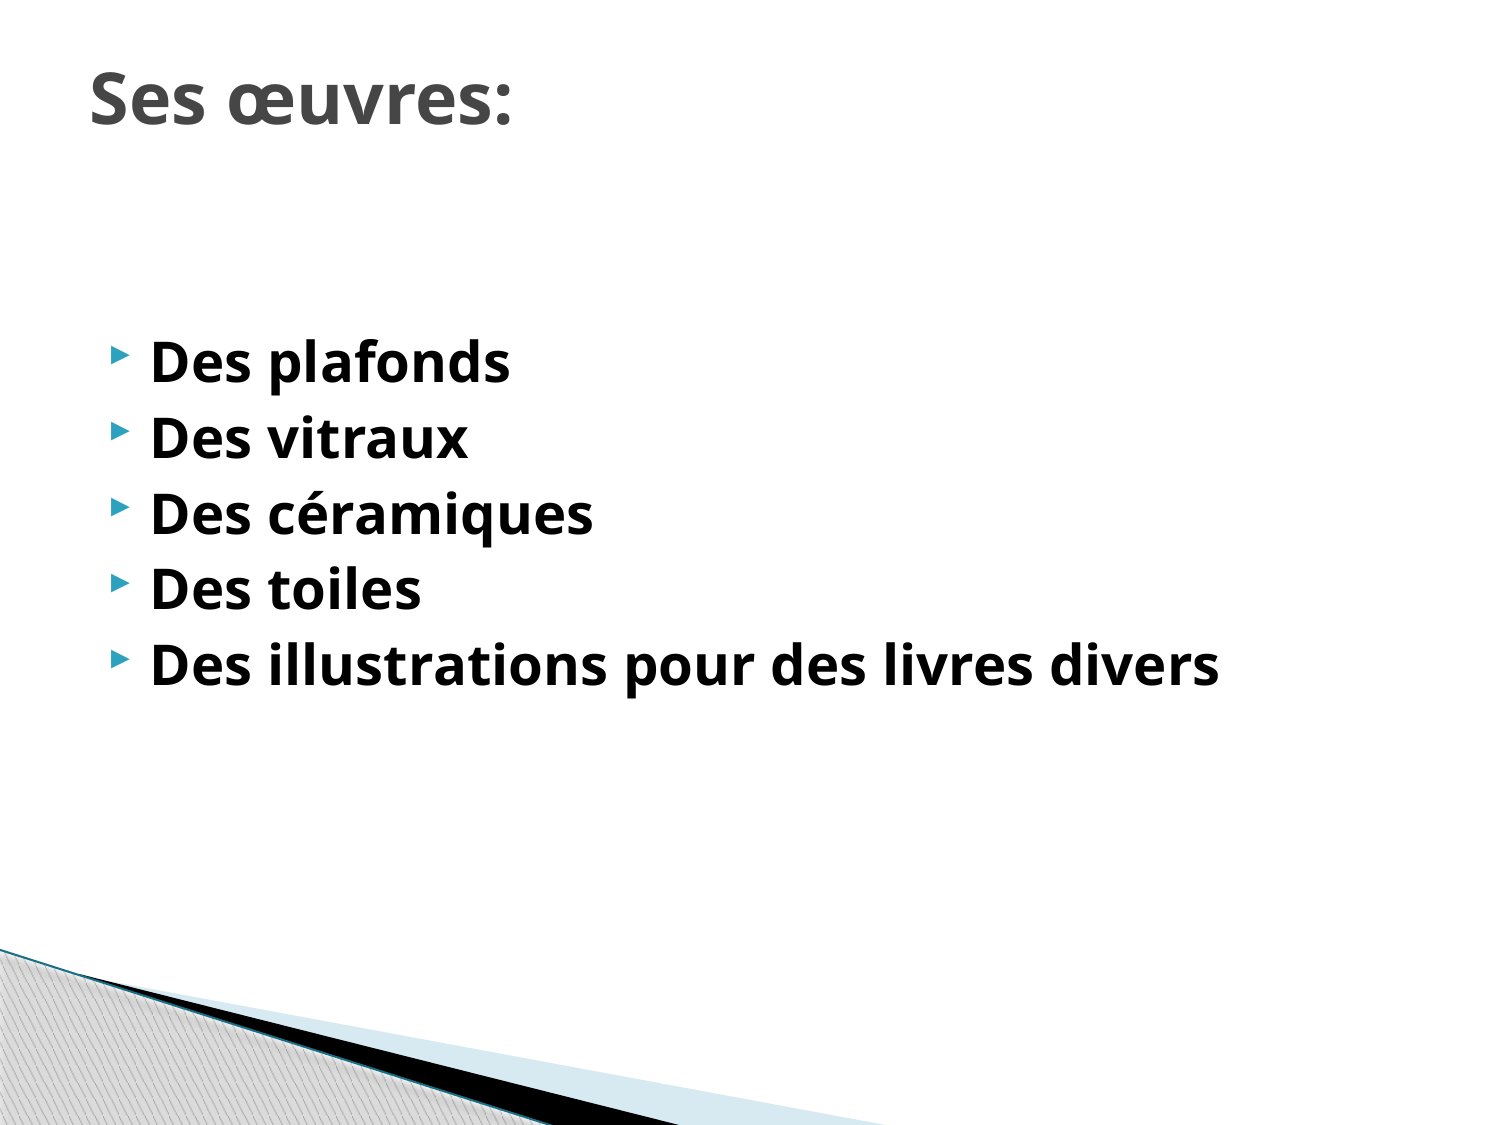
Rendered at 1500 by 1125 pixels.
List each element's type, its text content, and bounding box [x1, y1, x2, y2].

title Ses œuvres: [75, 45, 1425, 233]
list Des plafonds Des vitraux Des céramiques Des toiles Des illustrations pour des livres divers [74, 242, 1426, 986]
